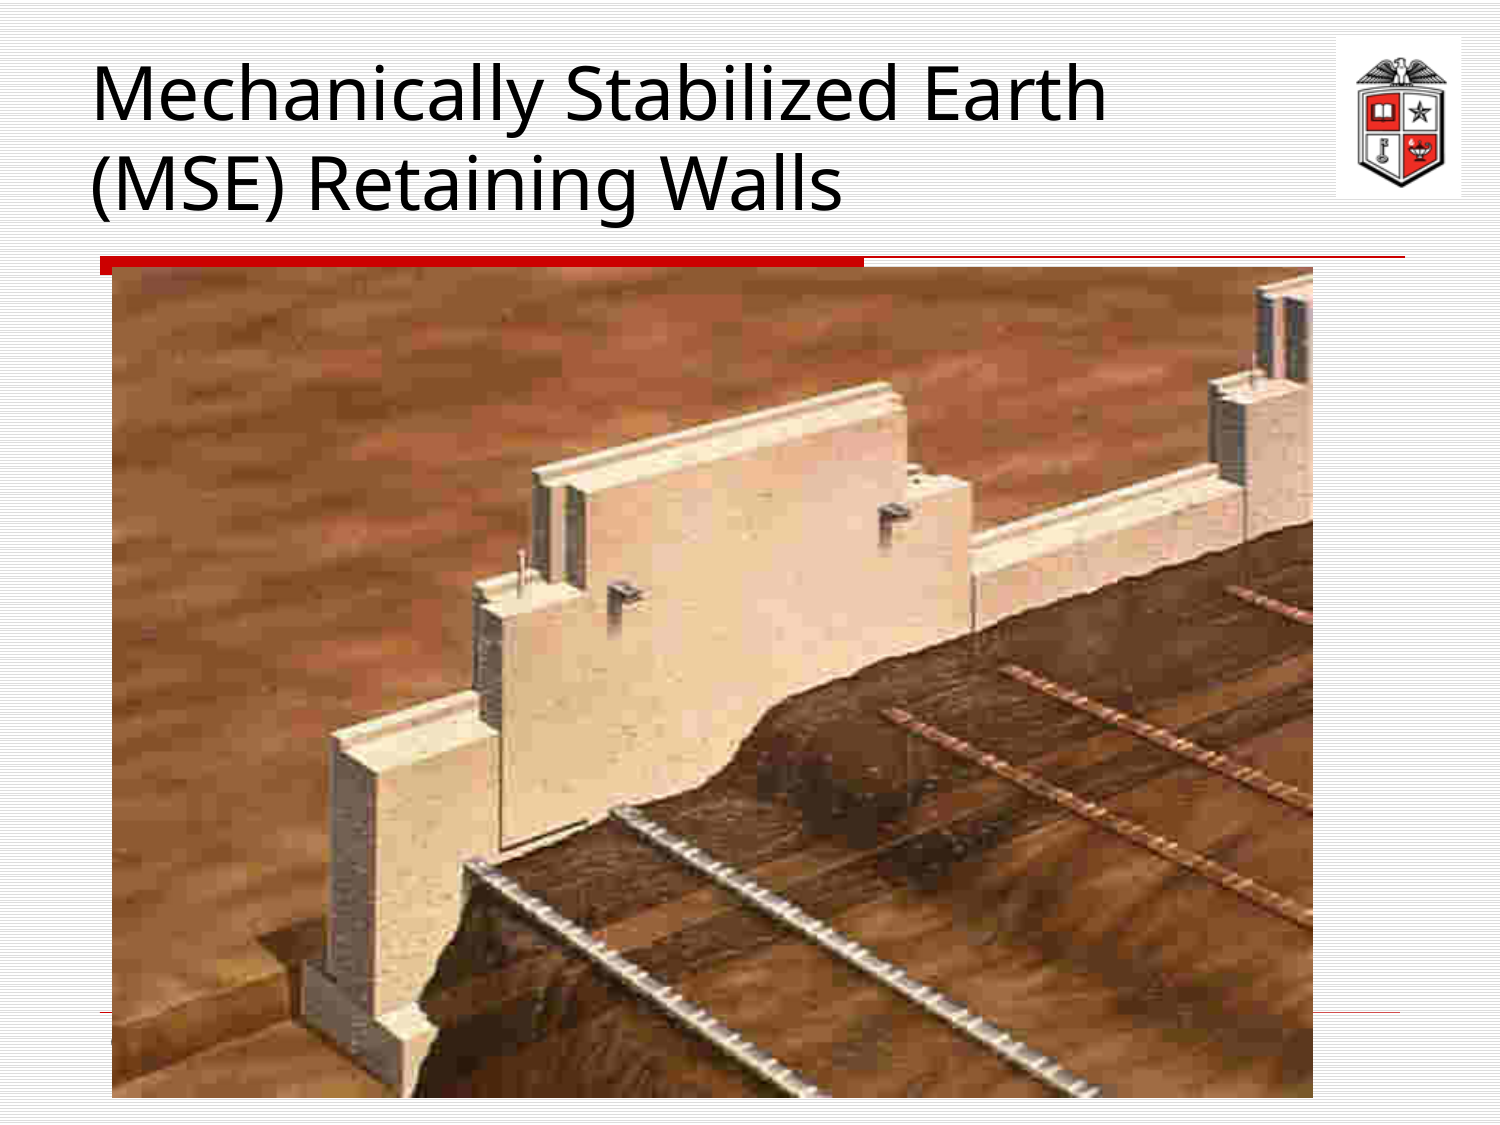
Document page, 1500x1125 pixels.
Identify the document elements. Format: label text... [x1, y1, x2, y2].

title Mechanically Stabilized Earth (MSE) Retaining Walls [75, 75, 1313, 233]
picture [112, 266, 1313, 1098]
picture [1336, 36, 1462, 198]
